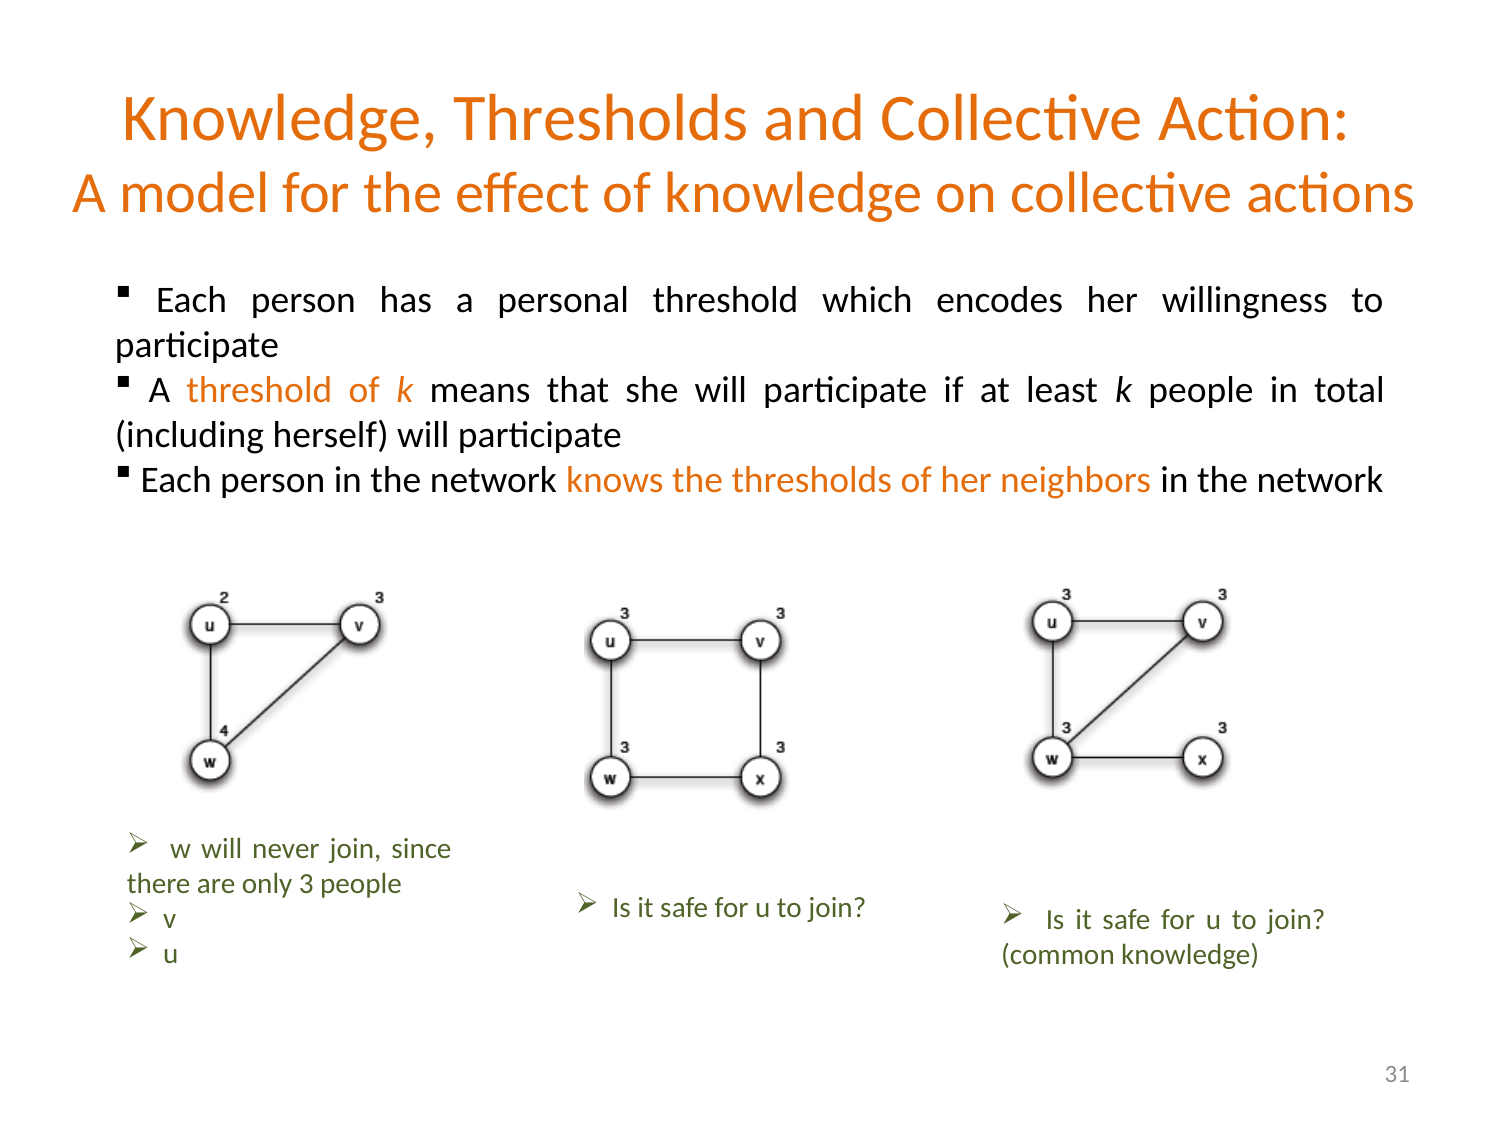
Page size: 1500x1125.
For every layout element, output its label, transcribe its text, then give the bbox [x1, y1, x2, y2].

text_box w will never join, since there are only 3 people v u [112, 822, 467, 977]
picture [1021, 585, 1249, 804]
text_box Is it safe for u to join? [561, 881, 916, 932]
picture [584, 597, 818, 816]
slide_number 31 [1074, 1042, 1425, 1103]
text_box Knowledge, Thresholds and Collective Action: A model for the effect of knowledge on collective actions [41, 66, 1447, 232]
picture [170, 585, 413, 796]
text_box Is it safe for u to join? (common knowledge) [986, 893, 1341, 978]
text_box Each person has a personal threshold which encodes her willingness to participate A threshold of k means that she will participate if at least k people in total (including herself) will participate Each person in the network knows the thresholds of her neighbors in the network [100, 267, 1400, 507]
